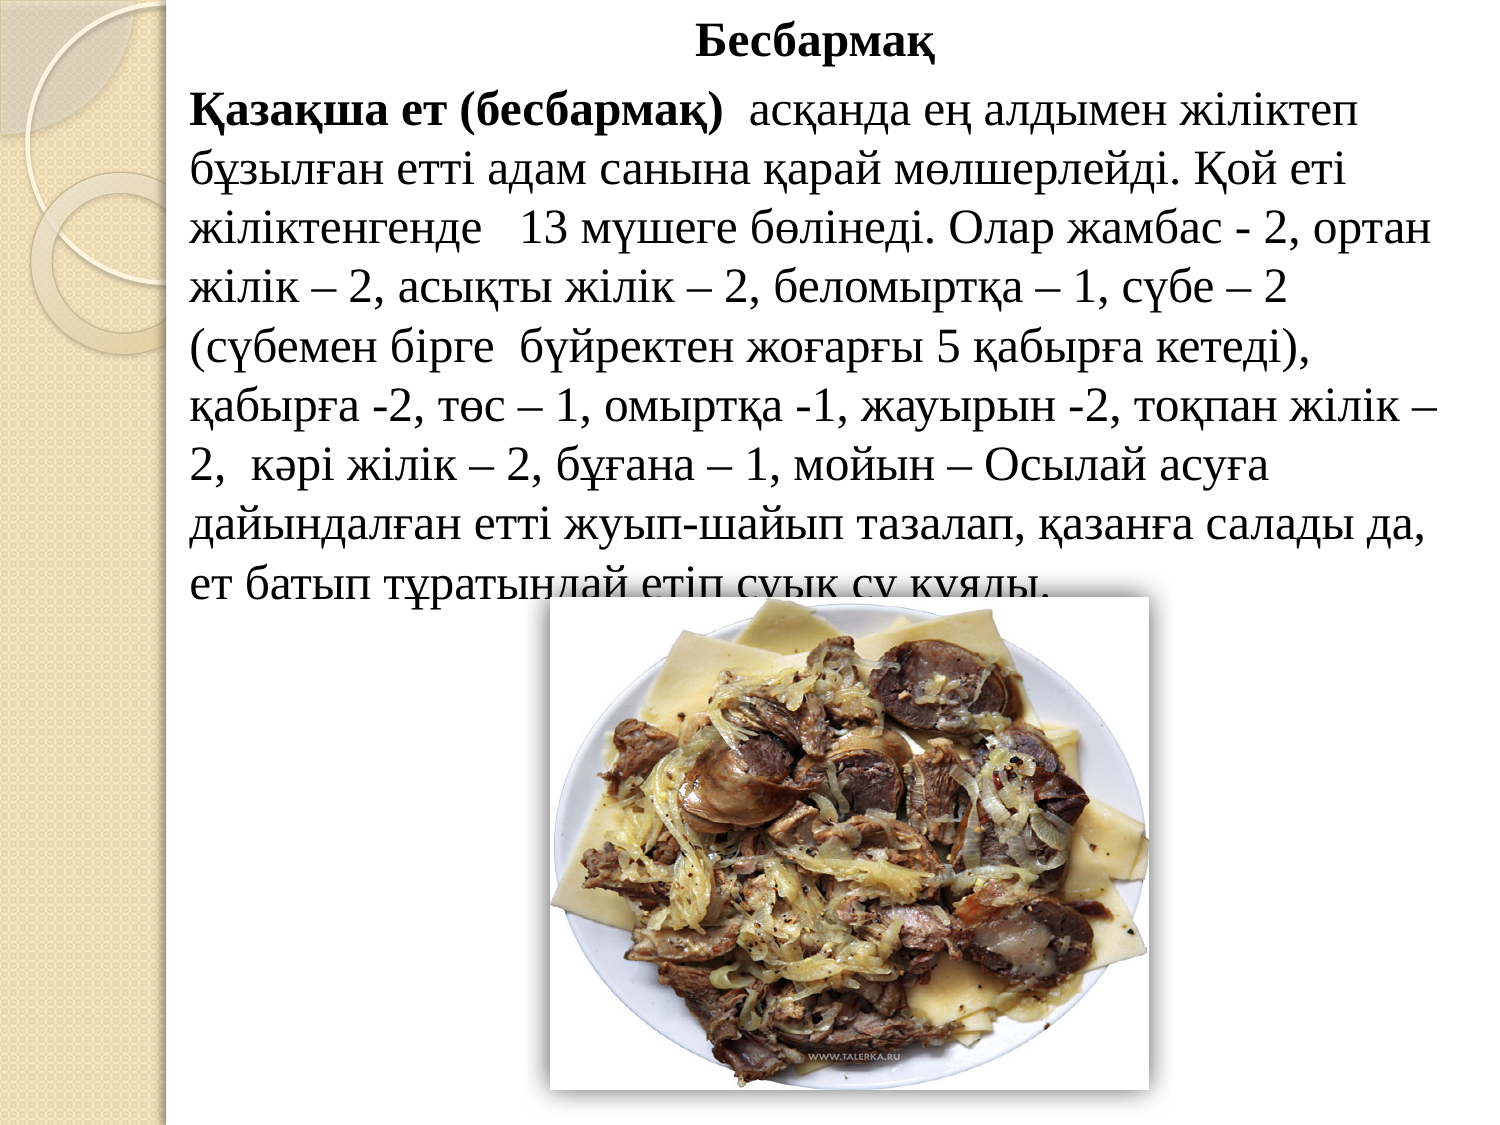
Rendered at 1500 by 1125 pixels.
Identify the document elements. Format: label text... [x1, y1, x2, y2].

list Бесбармақ Қазақша ет (бесбармақ) асқанда ең алдымен жіліктеп бұзылған етті адам санына қарай мөлшерлейді. Қой еті жіліктенгенде 13 мүшеге бөлінеді. Олар жамбас - 2, ортан жілік – 2, асықты жілік – 2, беломыртқа – 1, сүбе – 2 (сүбемен бірге бүйректен жоғарғы 5 қабырға кетеді), қабырға -2, төс – 1, омыртқа -1, жауырын -2, тоқпан жілік – 2, кәрі жілік – 2, бұғана – 1, мойын – Осылай асуға дайындалған етті жуып-шайып тазалап, қазанға салады да, ет батып тұратындай етіп суық су құяды. [116, 0, 1500, 622]
picture [550, 597, 1149, 1090]
